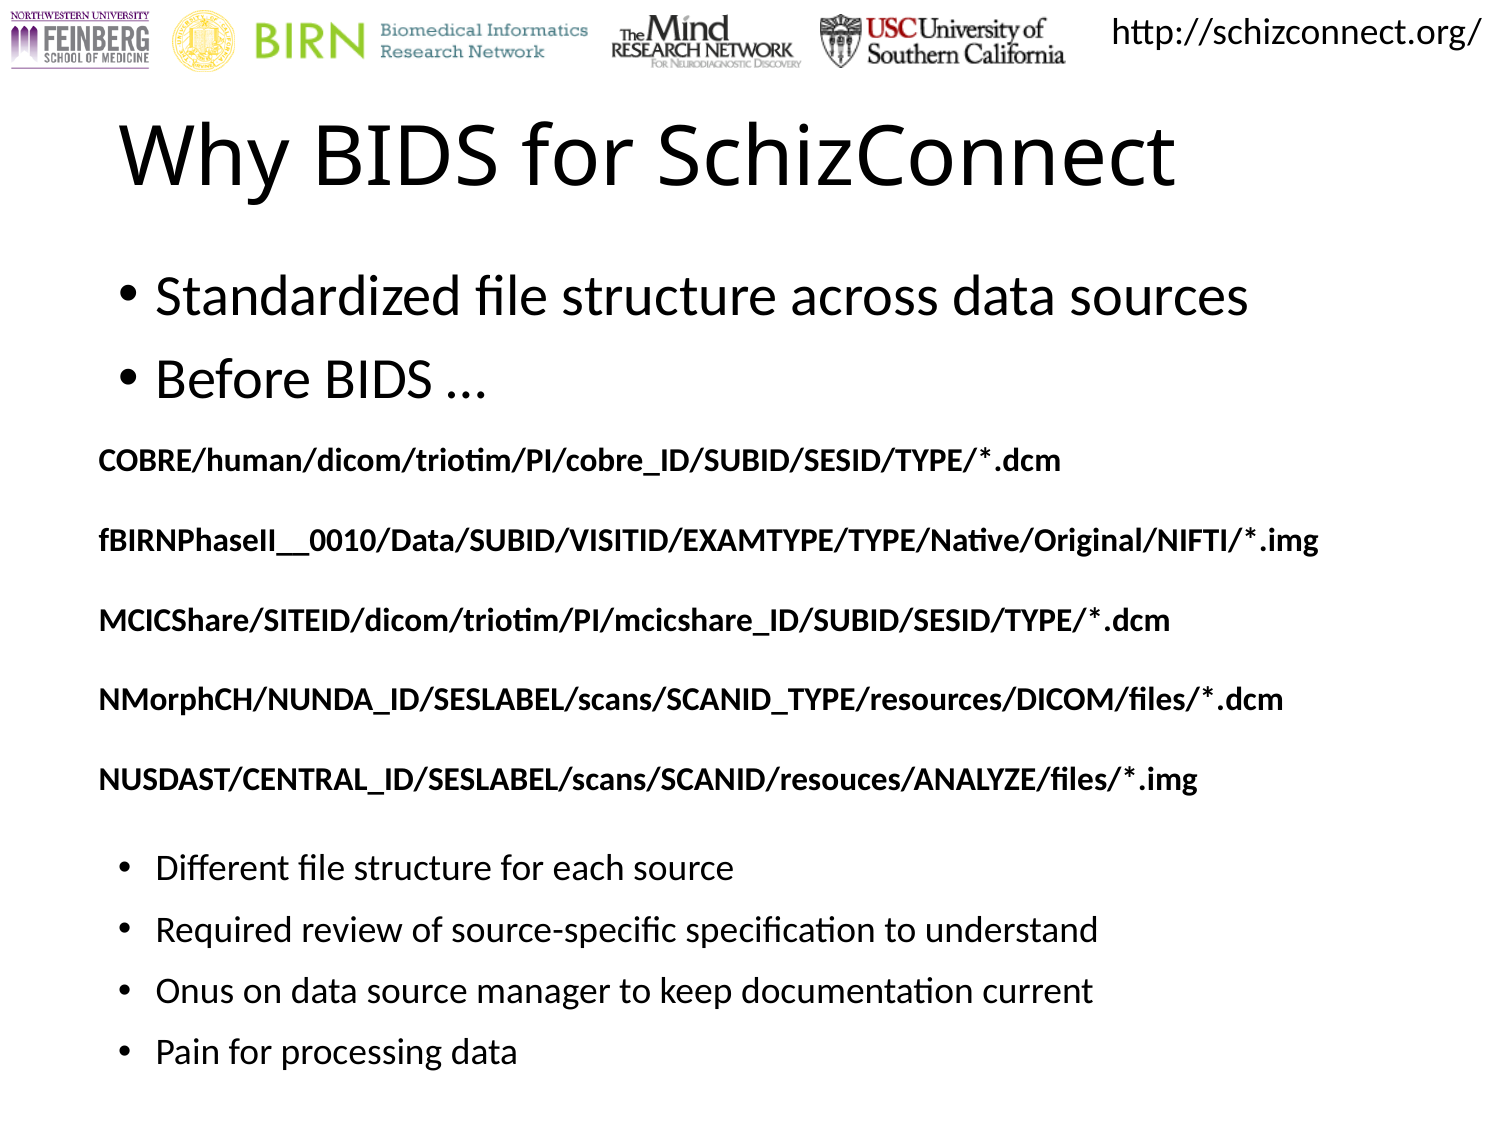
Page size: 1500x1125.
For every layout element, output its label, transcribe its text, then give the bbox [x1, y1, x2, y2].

text_box COBRE/human/dicom/triotim/PI/cobre_ID/SUBID/SESID/TYPE/*.dcm fBIRNPhaseII__0010/Data/SUBID/VISITID/EXAMTYPE/TYPE/Native/Original/NIFTI/*.img MCICShare/SITEID/dicom/triotim/PI/mcicshare_ID/SUBID/SESID/TYPE/*.dcm NMorphCH/NUNDA_ID/SESLABEL/scans/SCANID_TYPE/resources/DICOM/files/*.dcm NUSDAST/CENTRAL_ID/SESLABEL/scans/SCANID/resouces/ANALYZE/files/*.img [83, 430, 1347, 805]
title Why BIDS for SchizConnect [103, 82, 1397, 236]
picture [0, 0, 154, 83]
picture [611, 14, 802, 68]
picture [172, 10, 235, 72]
list Standardized file structure across data sources Before BIDS … [103, 257, 1397, 1014]
text_box Different file structure for each source Required review of source-specific specification to understand Onus on data source manager to keep documentation current Pain for processing data [103, 841, 1140, 1078]
picture [253, 21, 593, 61]
picture [820, 14, 1066, 68]
